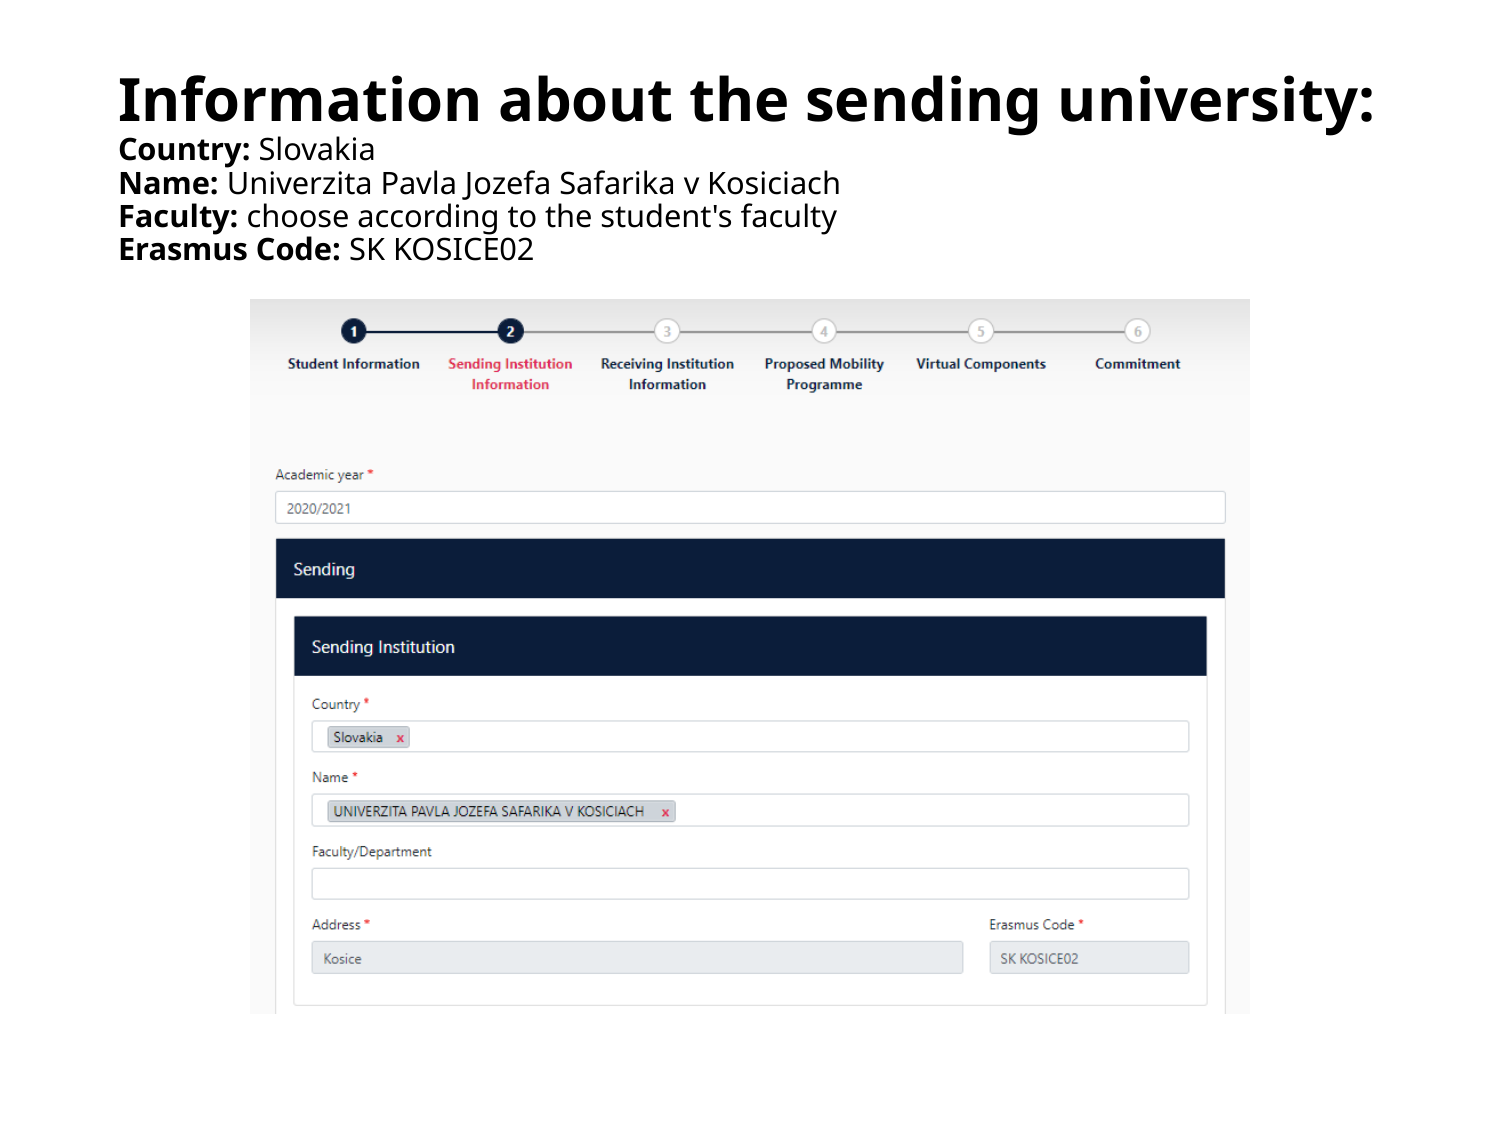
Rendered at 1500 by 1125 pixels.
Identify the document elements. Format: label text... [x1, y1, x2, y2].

title Information about the sending university: Country: Slovakia Name: Univerzita Pavla Jozefa Safarika v Kosiciach Faculty: choose according to the student's faculty Erasmus Code: SK KOSICE02 [103, 59, 1397, 278]
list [250, 299, 1250, 1014]
